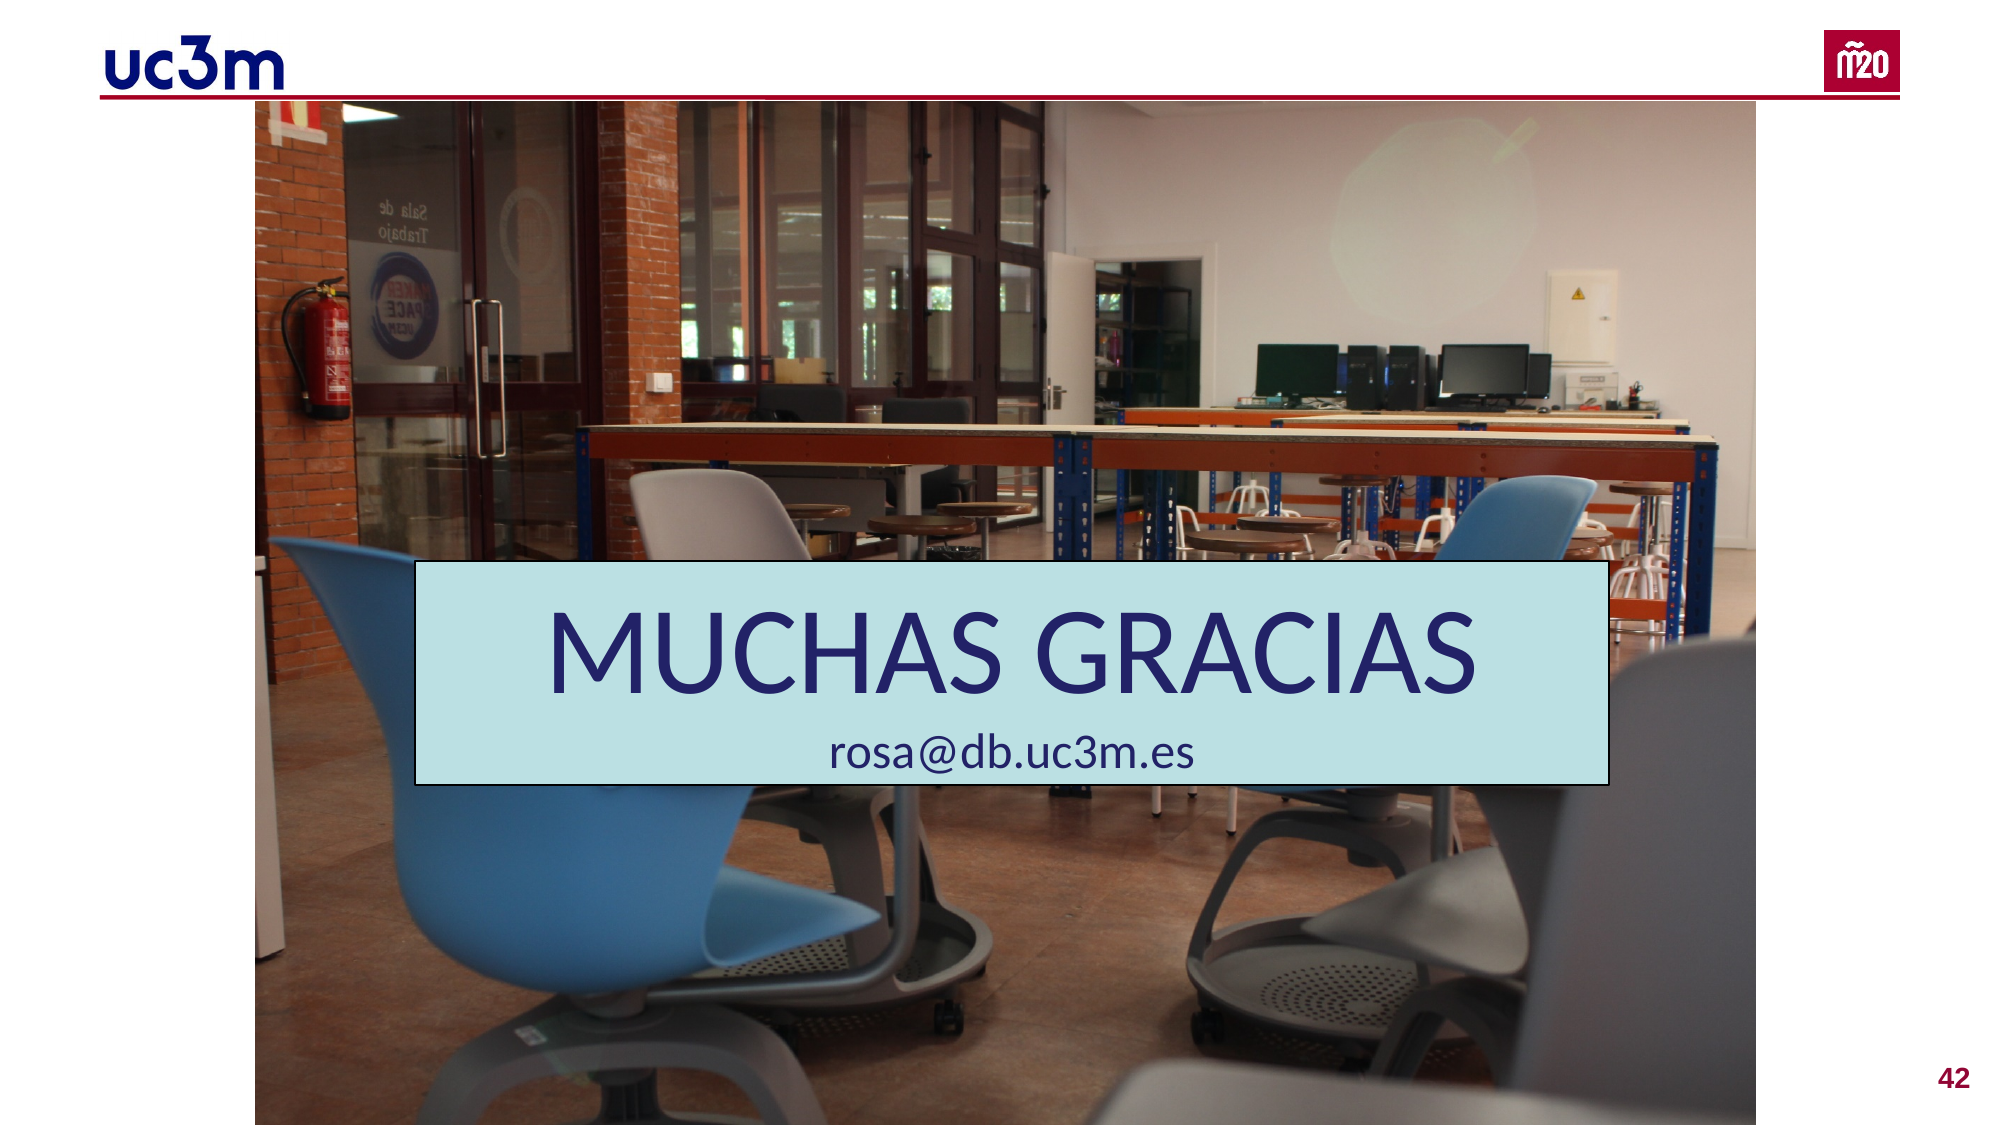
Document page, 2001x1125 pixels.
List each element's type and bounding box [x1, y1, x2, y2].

picture [1824, 30, 1900, 92]
picture [98, 31, 290, 93]
picture [255, 101, 1756, 1125]
